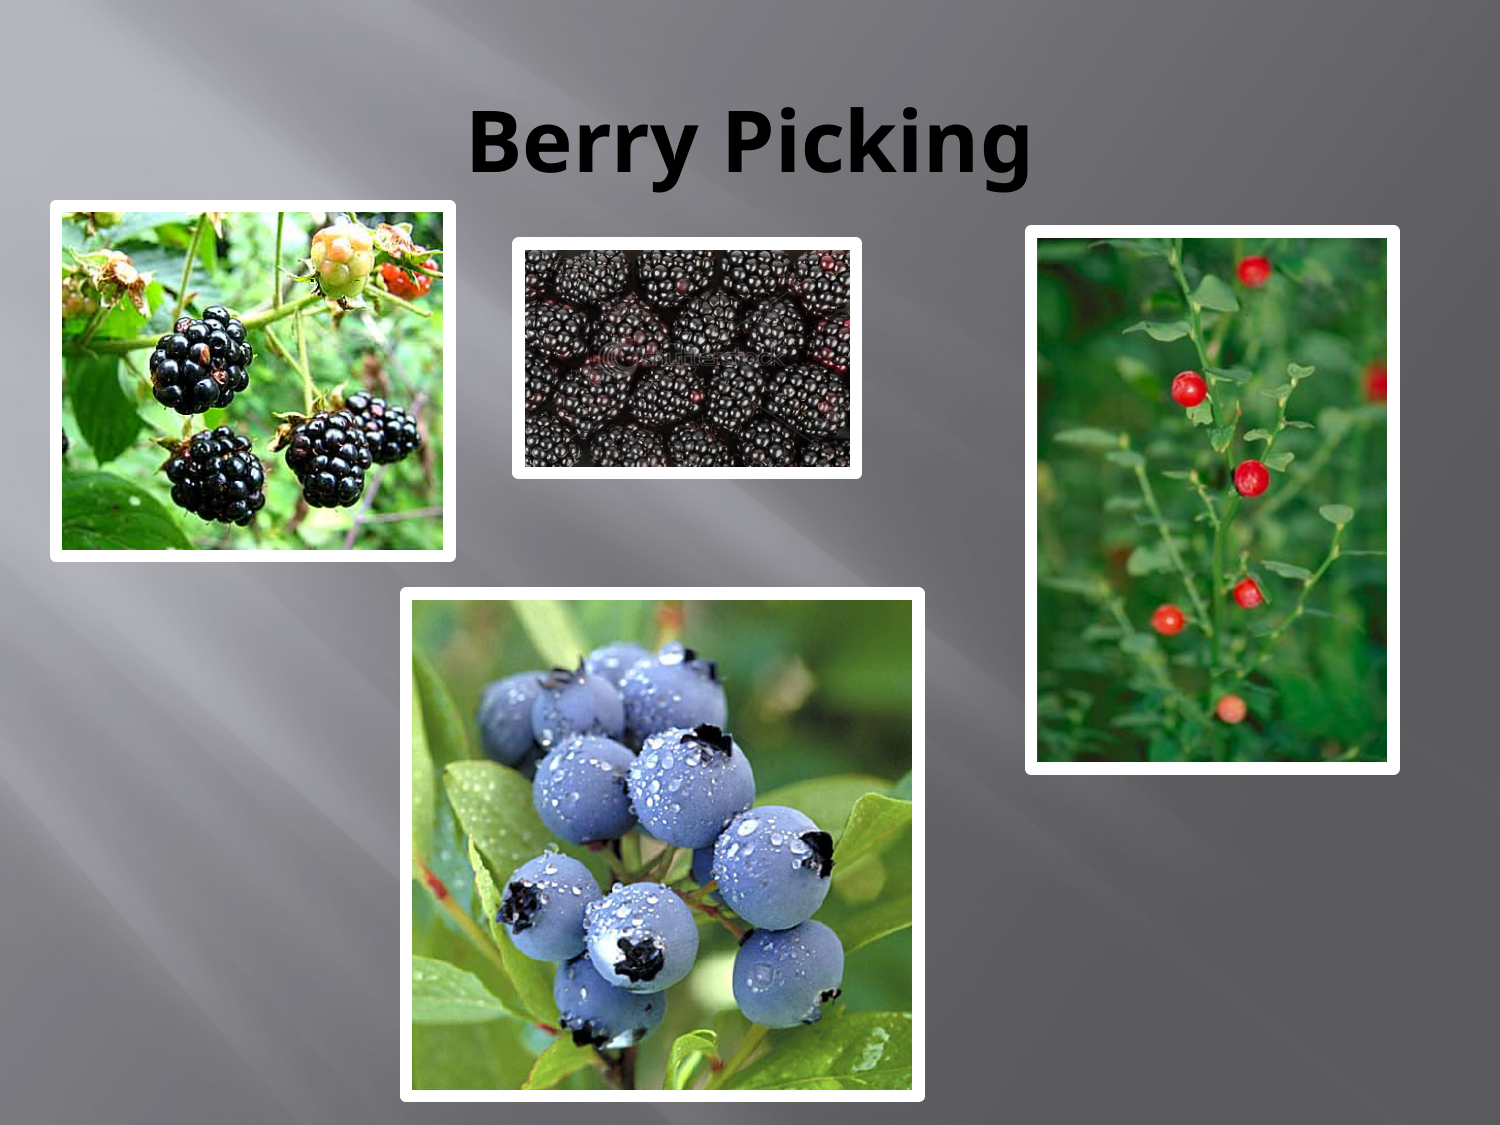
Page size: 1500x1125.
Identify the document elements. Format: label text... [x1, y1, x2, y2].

picture [62, 212, 444, 551]
picture [412, 599, 913, 1091]
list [524, 249, 851, 467]
title Berry Picking [75, 45, 1425, 233]
picture [1037, 237, 1388, 763]
